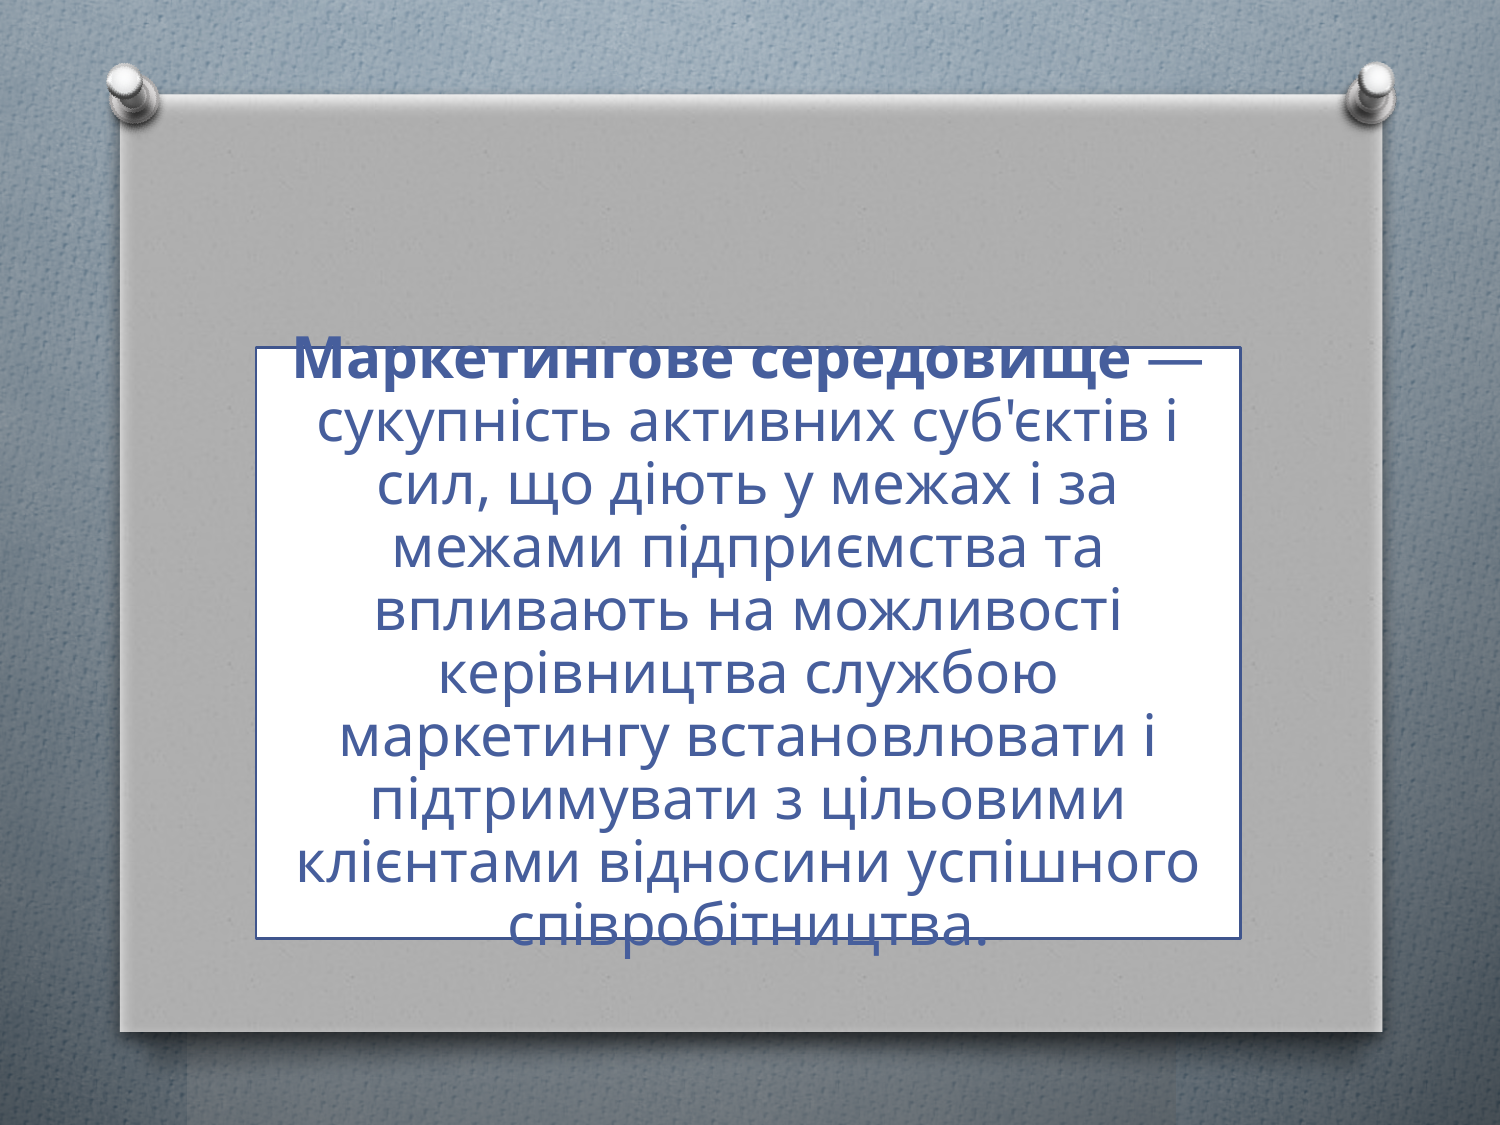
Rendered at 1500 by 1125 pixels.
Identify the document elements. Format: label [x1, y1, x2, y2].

picture [1317, 35, 1439, 156]
list [239, 347, 1257, 939]
picture [75, 29, 198, 153]
